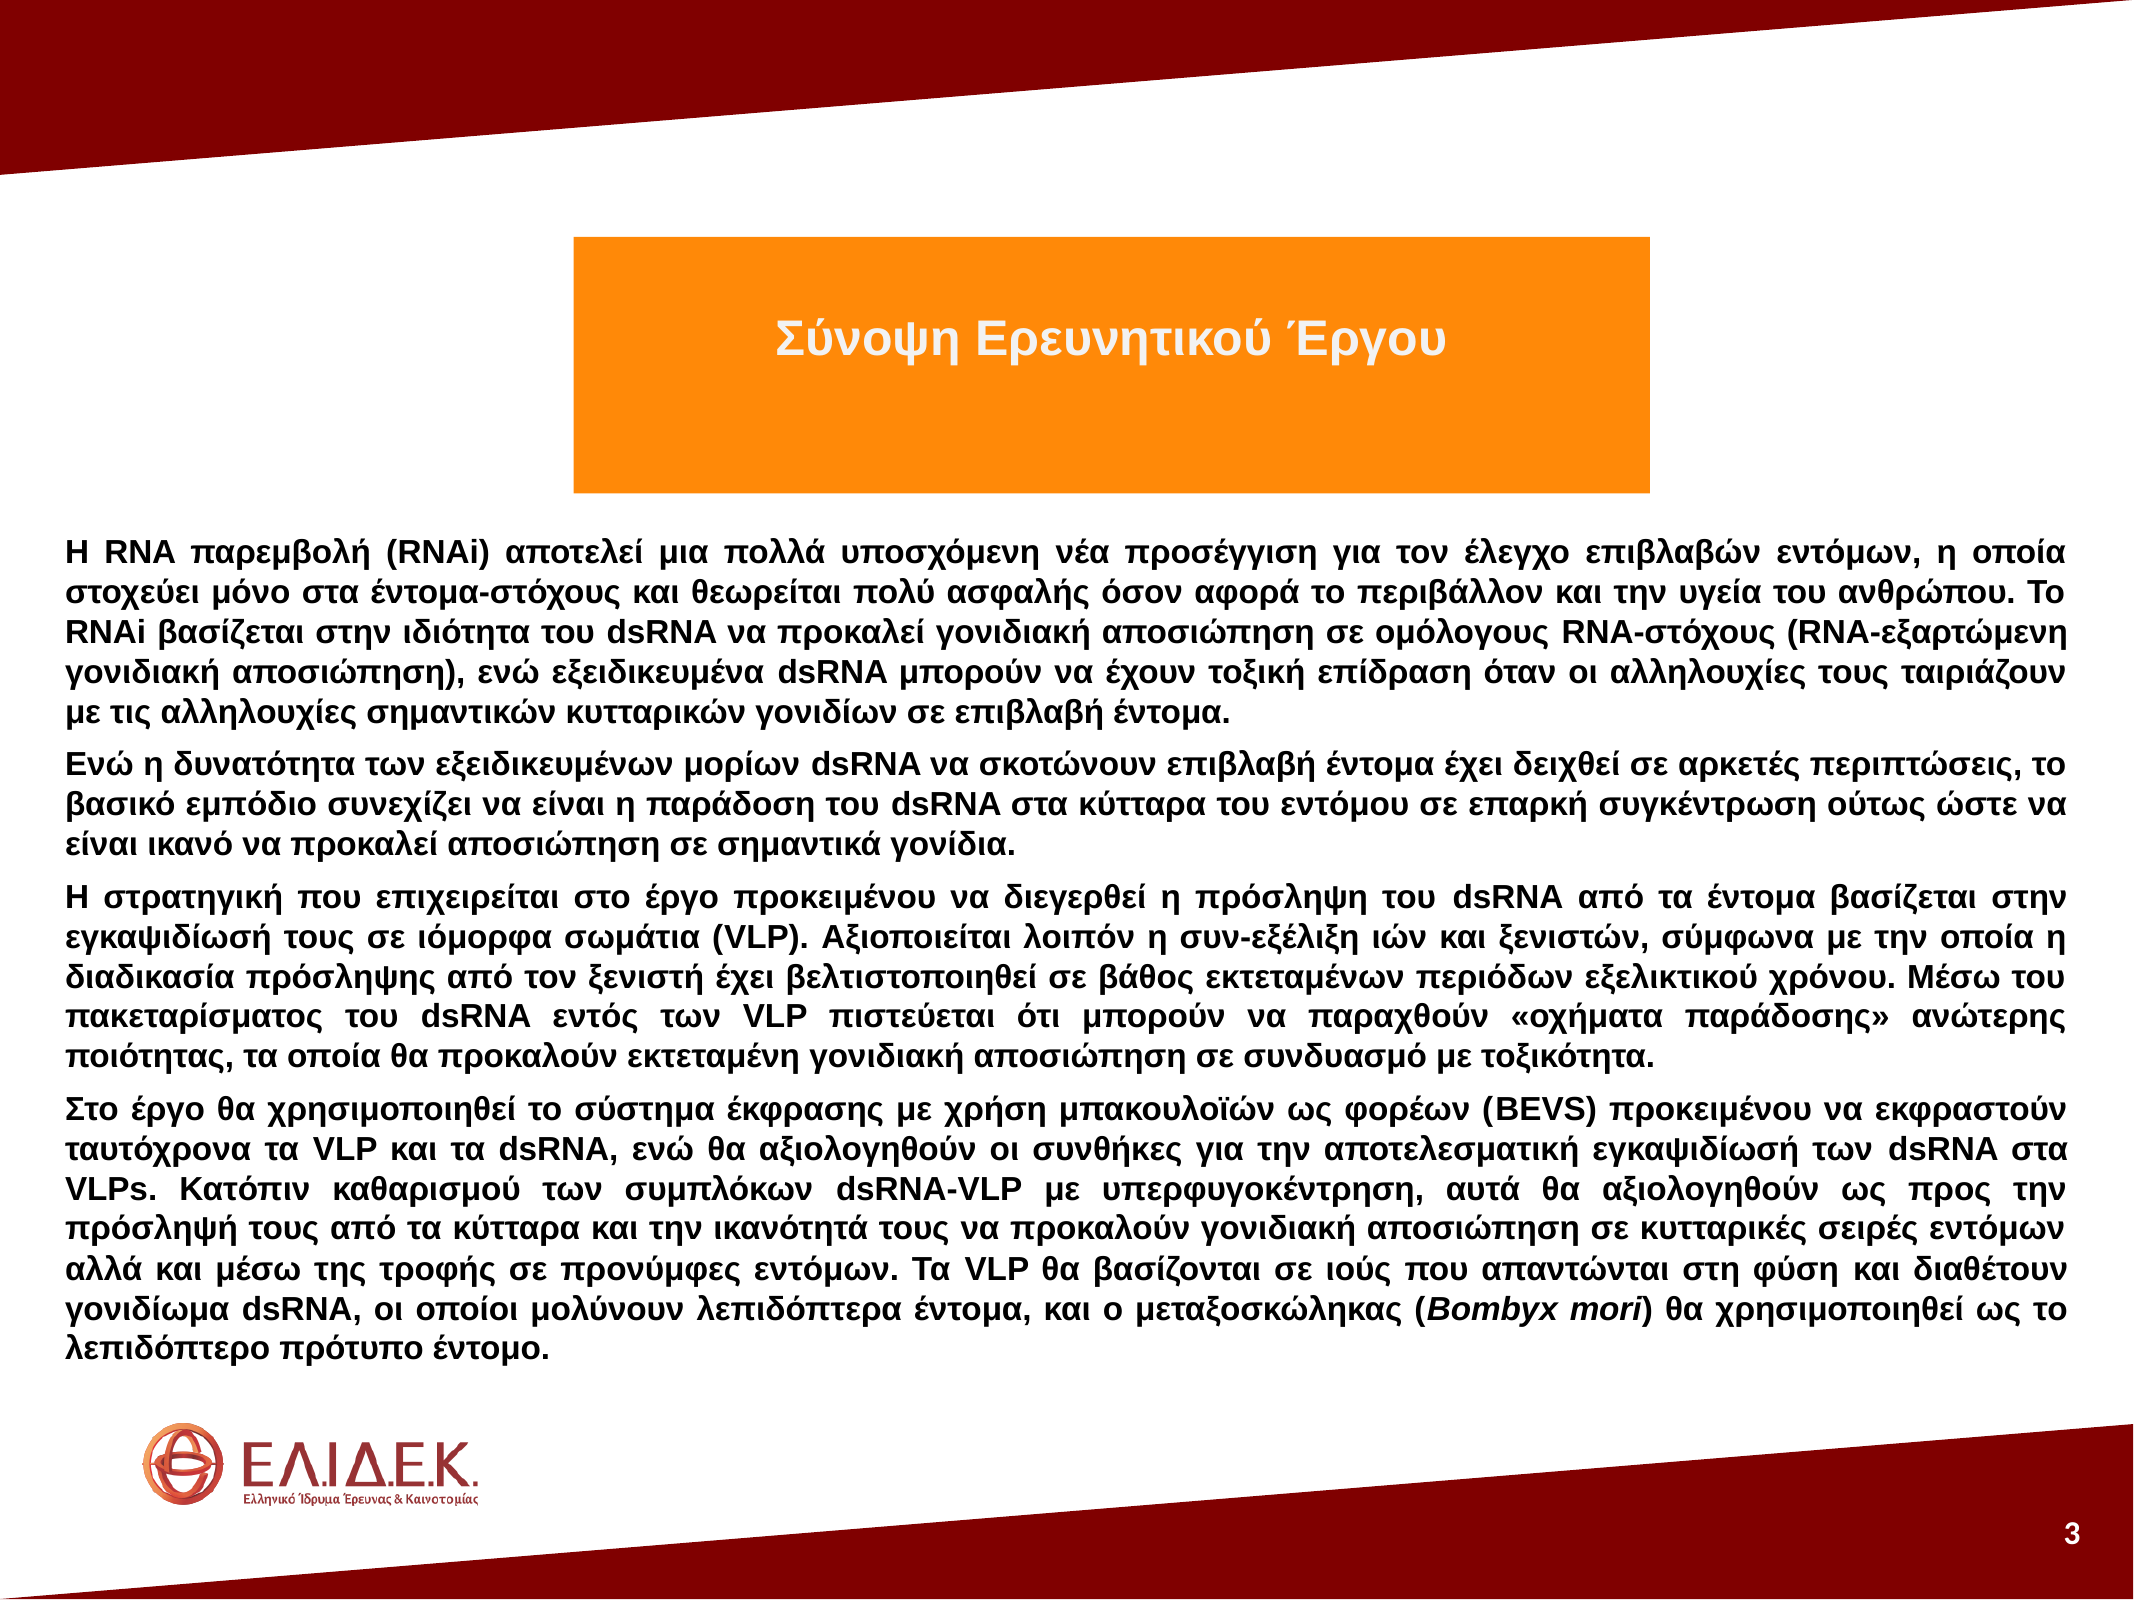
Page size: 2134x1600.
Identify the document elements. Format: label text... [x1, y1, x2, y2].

slide_number 3 [2054, 1502, 2090, 1561]
picture [141, 1423, 479, 1506]
text_box Σύνοψη Ερευνητικού Έργου [573, 236, 1650, 494]
text_box [0, 0, 2132, 175]
text_box Η RNA παρεμβολή (RNAi) αποτελεί μια πολλά υποσχόμενη νέα προσέγγιση για τον έλεγχο επιβλαβών εντόμων, η οποία στοχεύει μόνο στα έντομα-στόχους και θεωρείται πολύ ασφαλής όσον αφορά το περιβάλλον και την υγεία του ανθρώπου. Το RNAi βασίζεται στην ιδιότητα του dsRNA να προκαλεί γονιδιακή αποσιώπηση σε ομόλογους RNA-στόχους (RNA-εξαρτώμενη γονιδιακή αποσιώπηση), ενώ εξειδικευμένα dsRNA μπορούν να έχουν τοξική επίδραση όταν οι αλληλουχίες τους ταιριάζουν με τις αλληλουχίες σημαντικών κυτταρικών γονιδίων σε επιβλαβή έντομα. Ενώ η δυνατότητα των εξειδικευμένων μορίων dsRNA να σκοτώνουν επιβλαβή έντομα έχει δειχθεί σε αρκετές περιπτώσεις, το βασικό εμπόδιο συνεχίζει να είναι η παράδοση του dsRNA στα κύτταρα του εντόμου σε επαρκή συγκέντρωση ούτως ώστε να είναι ικανό να προκαλεί αποσιώπηση σε σημαντικά γονίδια. Η στρατηγική που επιχειρείται στο έργο προκειμένου να διεγερθεί η πρόσληψη του dsRNA από τα έντομα βασίζεται στην εγκαψιδίωσή τους σε ιόμορφα σωμάτια (VLP). Αξιοποιείται λοιπόν η συν-εξέλιξη ιών και ξενιστών, σύμφωνα με την οποία η διαδικασία πρόσληψης από τον ξενιστή έχει βελτιστοποιηθεί σε βάθος εκτεταμένων περιόδων εξελικτικού χρόνου. Μέσω του πακεταρίσματος του dsRNA εντός των VLP πιστεύεται ότι μπορούν να παραχθούν «οχήματα παράδοσης» ανώτερης ποιότητας, τα οποία θα προκαλούν εκτεταμένη γονιδιακή αποσιώπηση σε συνδυασμό με τοξικότητα. Στο έργο θα χρησιμοποιηθεί το σύστημα έκφρασης με χρήση μπακουλοϊών ως φορέων (BEVS) προκειμένου να εκφραστούν ταυτόχρονα τα VLP και τα dsRNA, ενώ θα αξιολογηθούν οι συνθήκες για την αποτελεσματική εγκαψιδίωσή των dsRNA στα VLPs. Κατόπιν καθαρισμού των συμπλόκων dsRNA-VLP με υπερφυγοκέντρηση, αυτά θα αξιολογηθούν ως προς την πρόσληψή τους από τα κύτταρα και την ικανότητά τους να προκαλούν γονιδιακή αποσιώπηση σε κυτταρικές σειρές εντόμων αλλά και μέσω της τροφής σε προνύμφες εντόμων. Τα VLP θα βασίζονται σε ιούς που απαντώνται στη φύση και διαθέτουν γονιδίωμα dsRNA, οι οποίοι μολύνουν λεπιδόπτερα έντομα, και ο μεταξοσκώληκας (Bombyx mori) θα χρησιμοποιηθεί ως το λεπιδόπτερο πρότυπο έντομο. [56, 522, 2077, 1433]
text_box [0, 1424, 2134, 1600]
